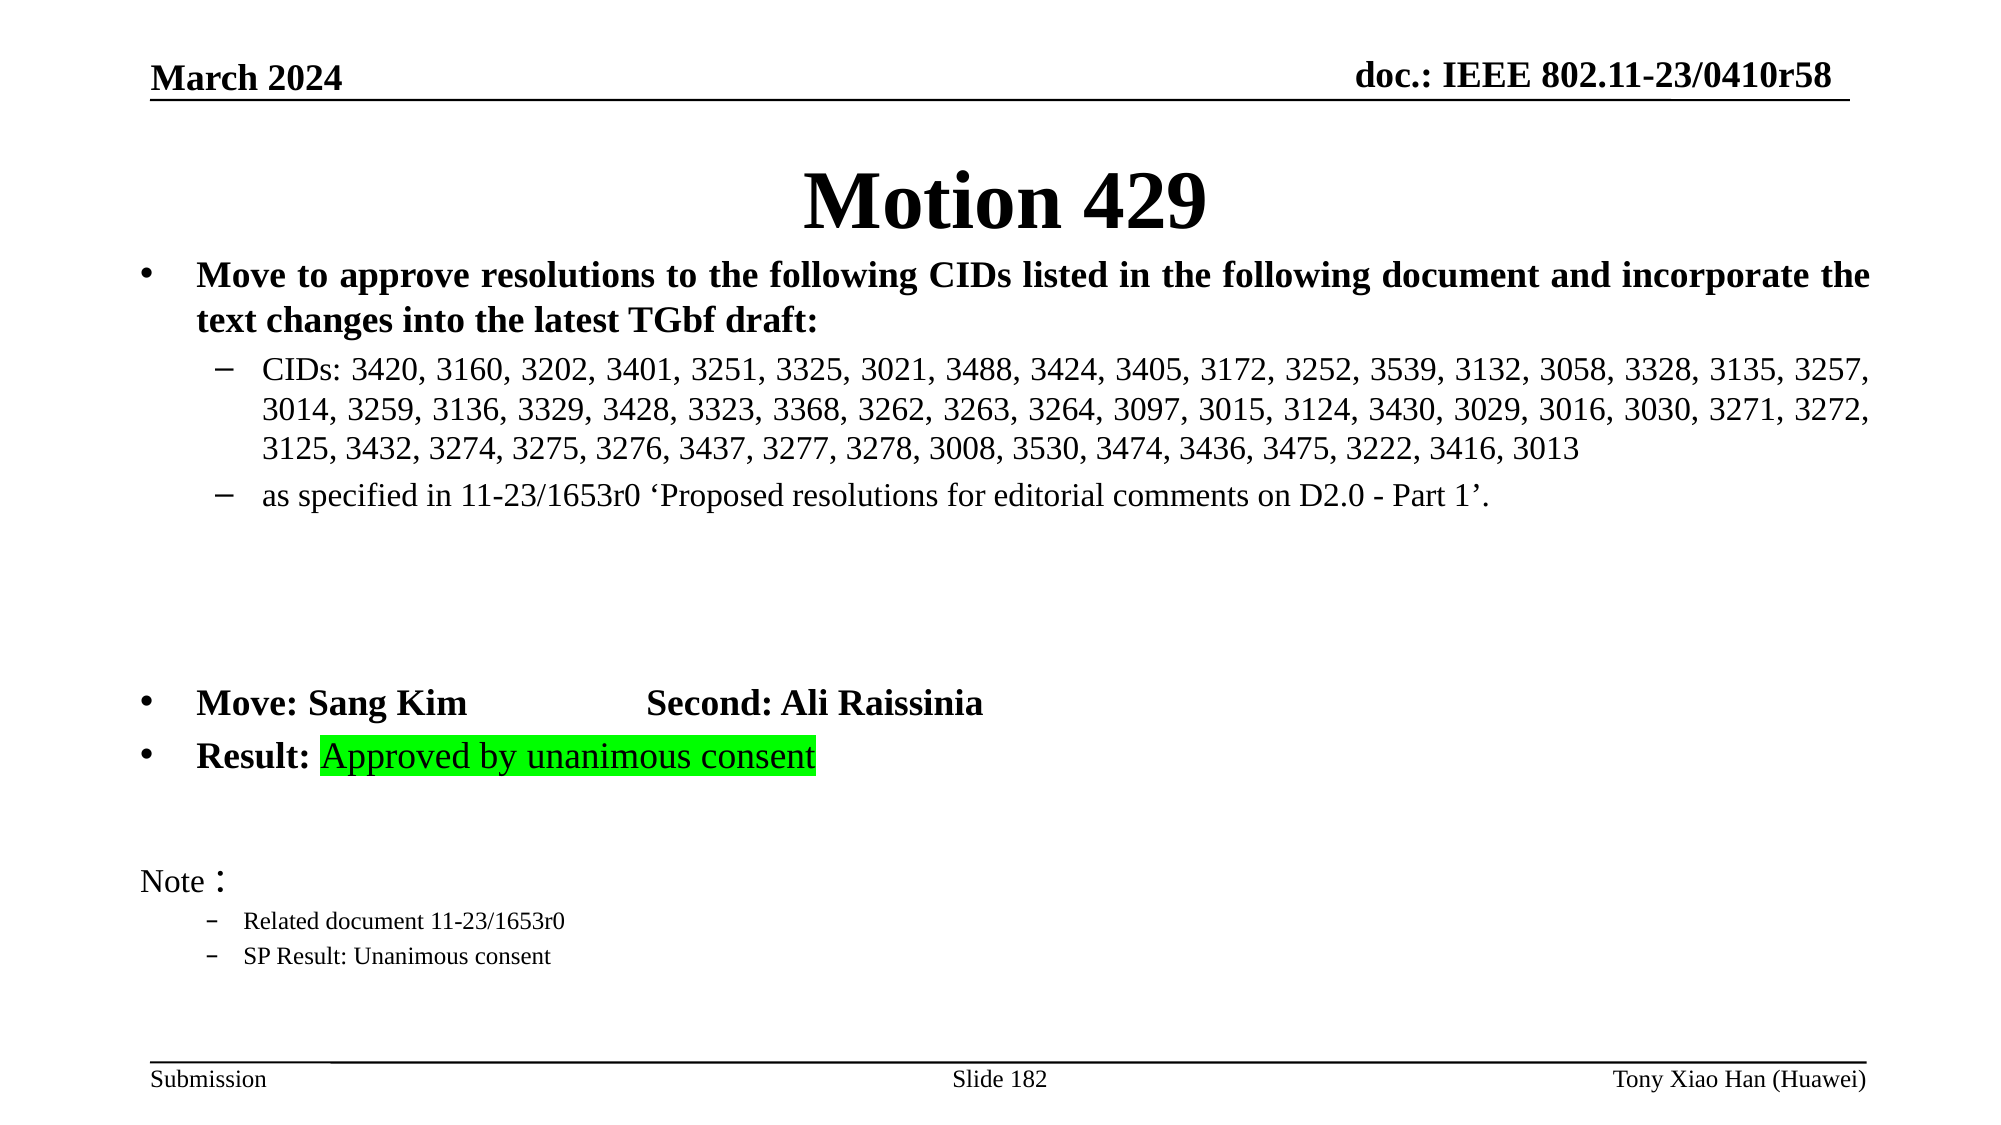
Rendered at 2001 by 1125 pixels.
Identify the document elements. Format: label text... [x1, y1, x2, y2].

text_box Motion 429 [368, 137, 1644, 212]
text_box Move to approve resolutions to the following CIDs listed in the following document and incorporate the text changes into the latest TGbf draft: CIDs: 3420, 3160, 3202, 3401, 3251, 3325, 3021, 3488, 3424, 3405, 3172, 3252, 3539, 3132, 3058, 3328, 3135, 3257, 3014, 3259, 3136, 3329, 3428, 3323, 3368, 3262, 3263, 3264, 3097, 3015, 3124, 3430, 3029, 3016, 3030, 3271, 3272, 3125, 3432, 3274, 3275, 3276, 3437, 3277, 3278, 3008, 3530, 3474, 3436, 3475, 3222, 3416, 3013 as specified in 11-23/1653r0 ‘Proposed resolutions for editorial comments on D2.0 - Part 1’. Move: Sang Kim Second: Ali Raissinia Result: Approved by unanimous consent Note： Related document 11-23/1653r0 SP Result: Unanimous consent [125, 212, 1888, 988]
